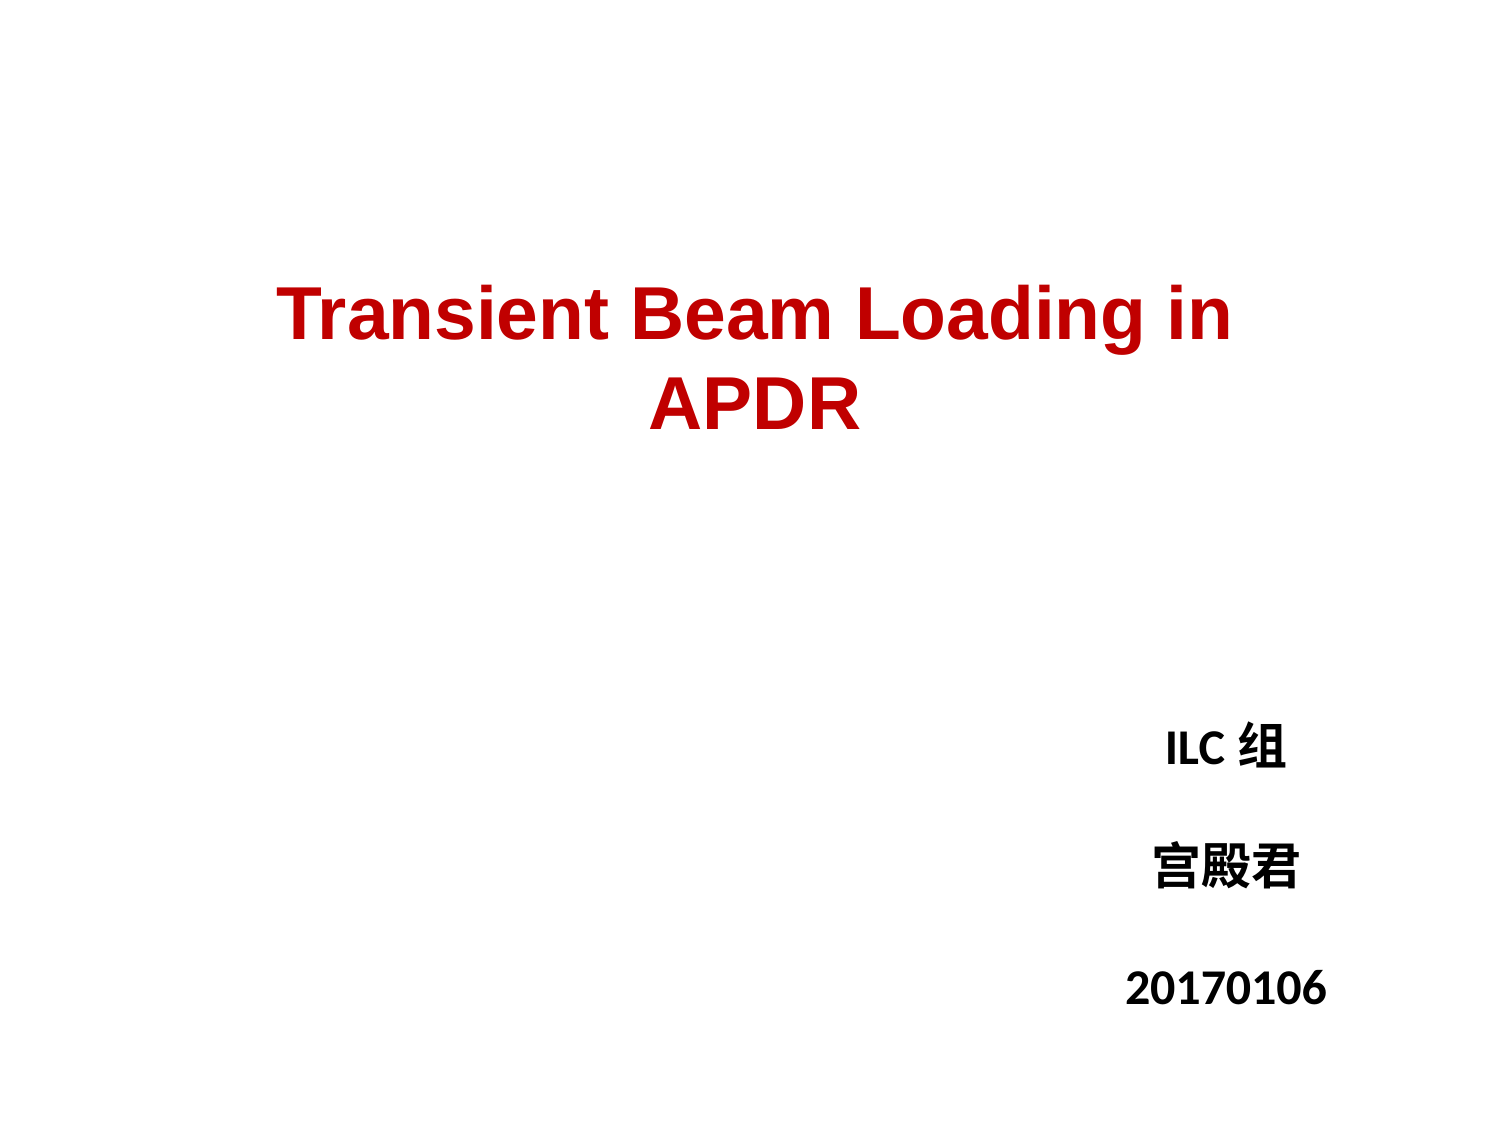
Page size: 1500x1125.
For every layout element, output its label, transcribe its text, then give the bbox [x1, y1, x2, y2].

text_box ILC组 宫殿君 20170106 [1110, 707, 1342, 1023]
text_box Transient Beam Loading in APDR [227, 257, 1284, 452]
